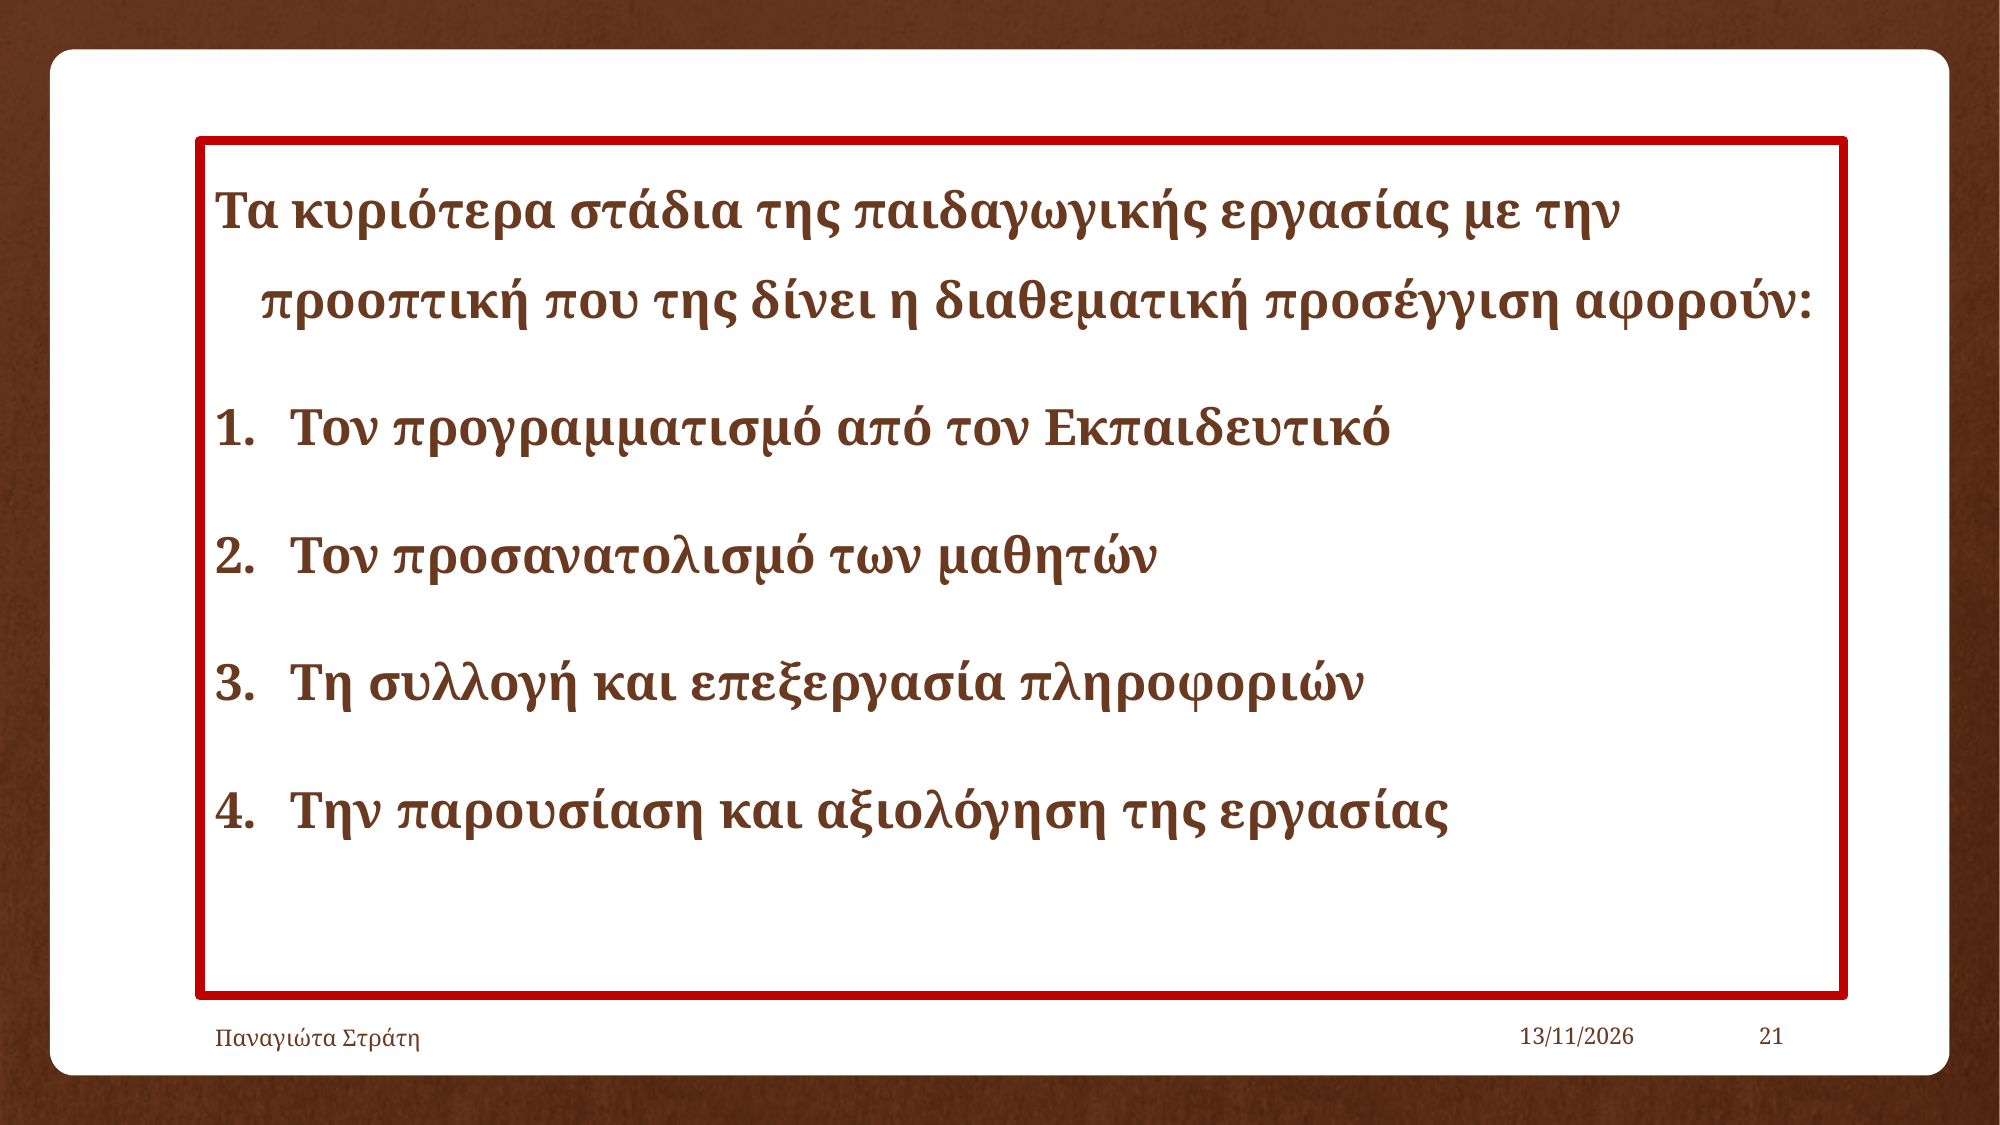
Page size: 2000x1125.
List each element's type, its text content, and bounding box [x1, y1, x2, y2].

slide_number 21 [1682, 1012, 1800, 1063]
list Τα κυριότερα στάδια της παιδαγωγικής εργασίας με την προοπτική που της δίνει η διαθεματική προσέγγιση αφορούν: Τον προγραμματισμό από τον Εκπαιδευτικό Τον προσανατολισμό των μαθητών Τη συλλογή και επεξεργασία πληροφοριών Την παρουσίαση και αξιολόγηση της εργασίας [200, 140, 1844, 996]
footer Παναγιώτα Στράτη [200, 1012, 1417, 1063]
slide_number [1449, 1012, 1650, 1063]
